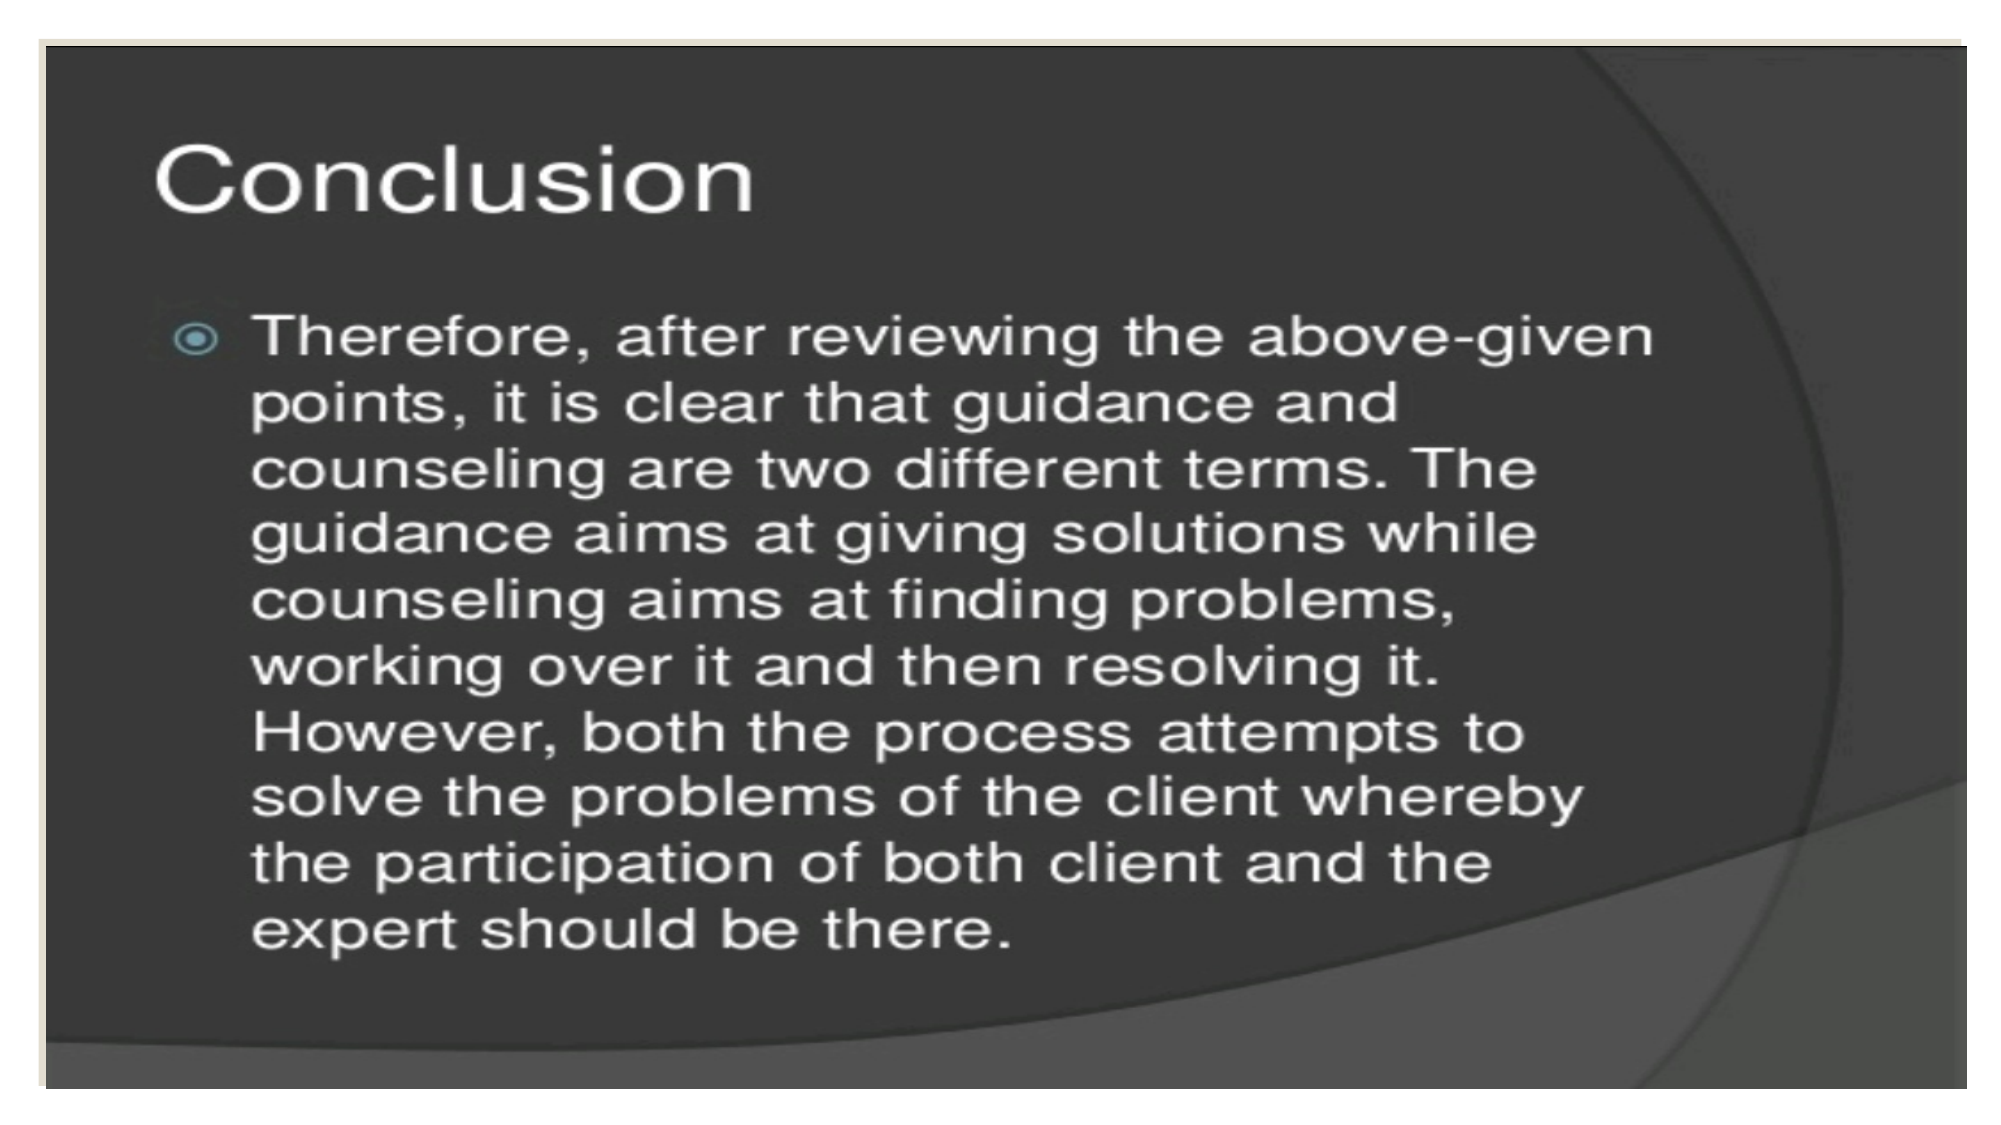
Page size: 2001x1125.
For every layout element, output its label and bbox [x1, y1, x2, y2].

list [46, 46, 1967, 1089]
